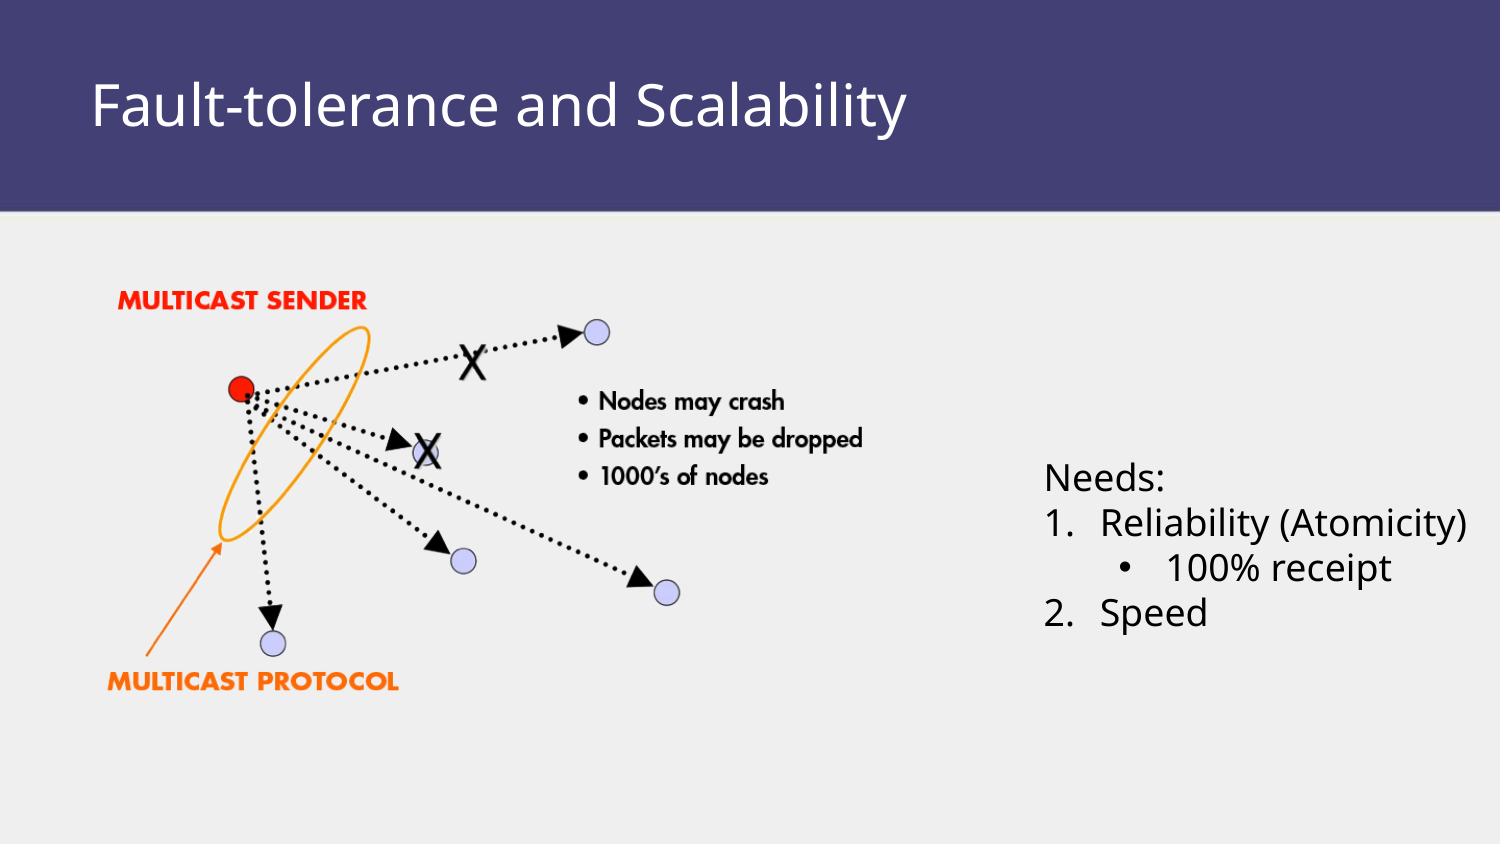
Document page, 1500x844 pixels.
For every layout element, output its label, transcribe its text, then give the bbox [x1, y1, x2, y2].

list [74, 246, 888, 772]
text_box Needs: Reliability (Atomicity) 100% receipt Speed [1028, 446, 1483, 642]
title Fault-tolerance and Scalability [75, 33, 1450, 172]
picture [0, 0, 1500, 844]
